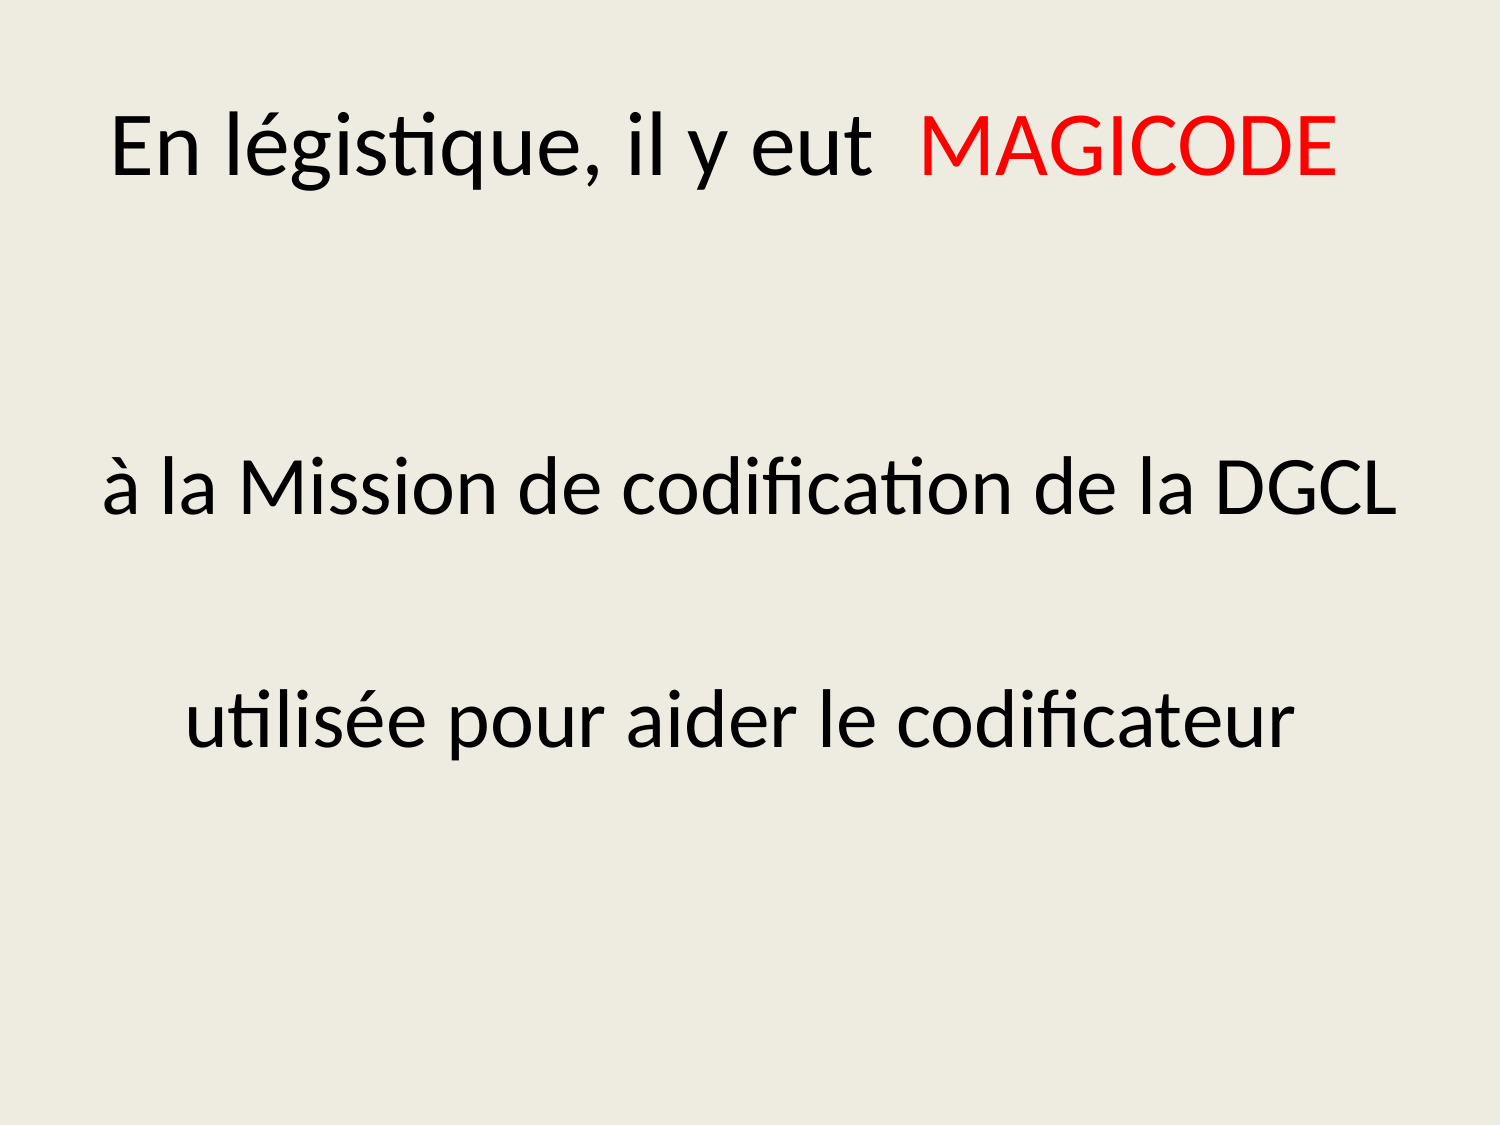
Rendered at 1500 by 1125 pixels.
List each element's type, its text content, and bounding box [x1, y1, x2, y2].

title En légistique, il y eut MAGICODE [24, 45, 1425, 233]
list à la Mission de codification de la DGCL utilisée pour aider le codificateur [75, 307, 1425, 1005]
